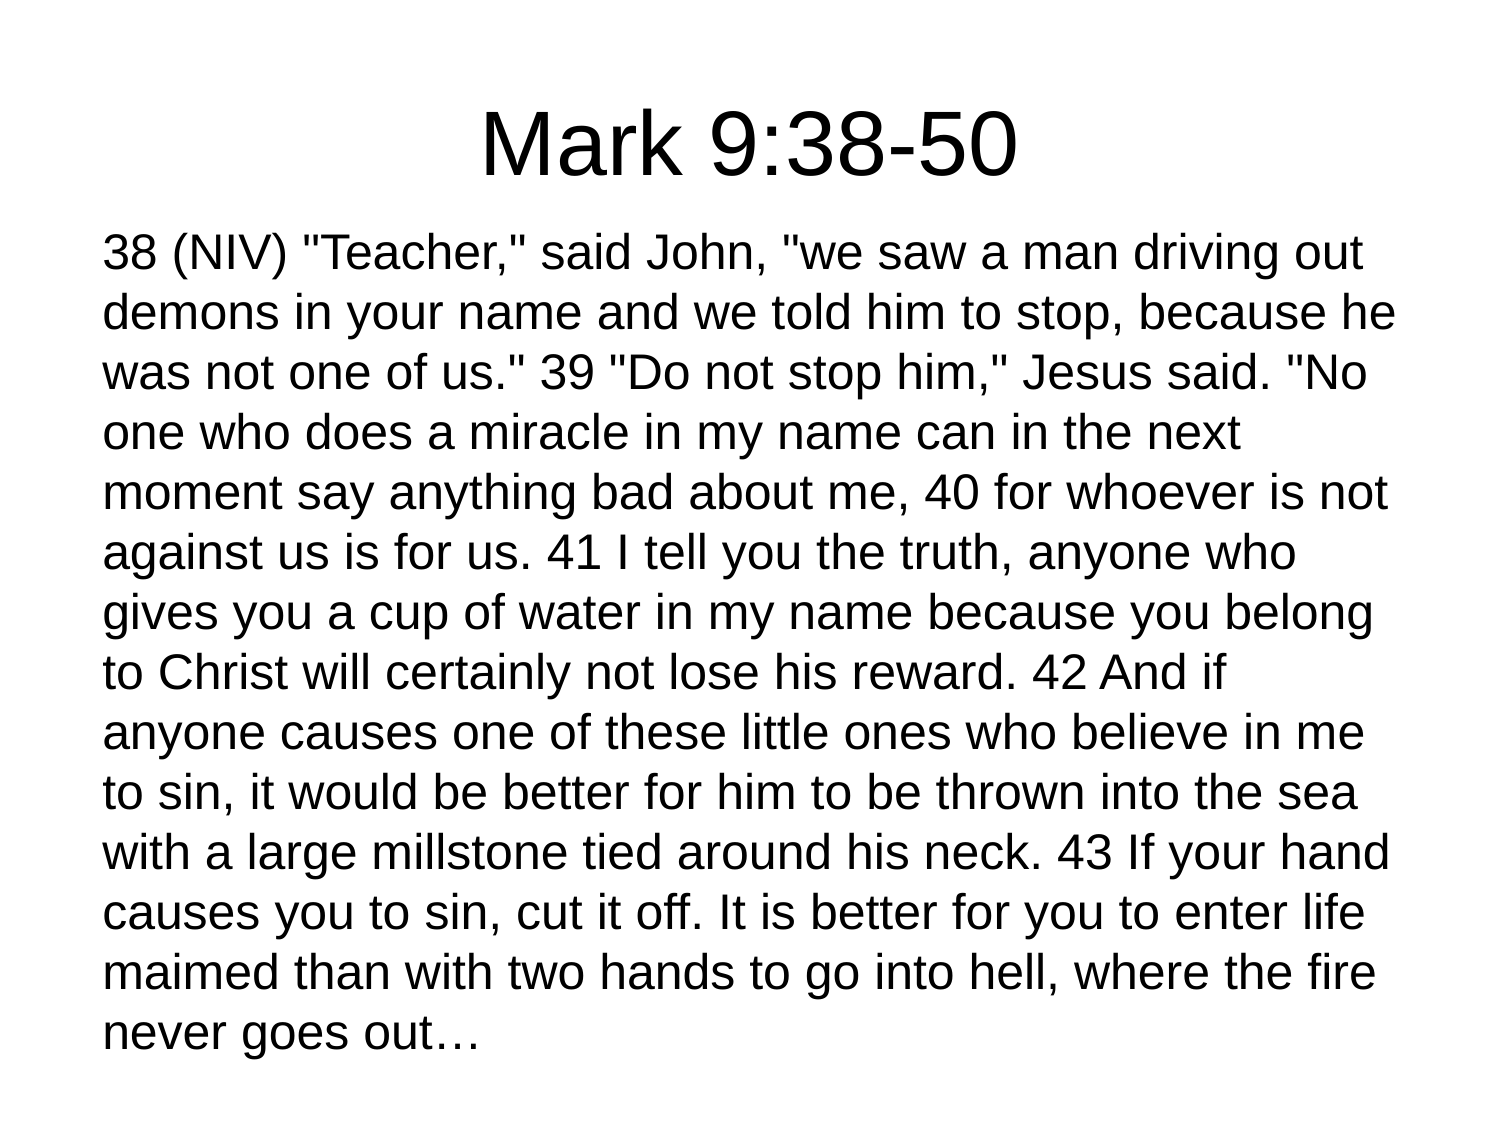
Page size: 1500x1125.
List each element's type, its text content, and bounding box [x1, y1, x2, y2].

text_box 38 (NIV) "Teacher," said John, "we saw a man driving out demons in your name and we told him to stop, because he was not one of us." 39 "Do not stop him," Jesus said. "No one who does a miracle in my name can in the next moment say anything bad about me, 40 for whoever is not against us is for us. 41 I tell you the truth, anyone who gives you a cup of water in my name because you belong to Christ will certainly not lose his reward. 42 And if anyone causes one of these little ones who believe in me to sin, it would be better for him to be thrown into the sea with a large millstone tied around his neck. 43 If your hand causes you to sin, cut it off. It is better for you to enter life maimed than with two hands to go into hell, where the fire never goes out… [87, 212, 1413, 1068]
title Mark 9:38-50 [75, 45, 1425, 233]
